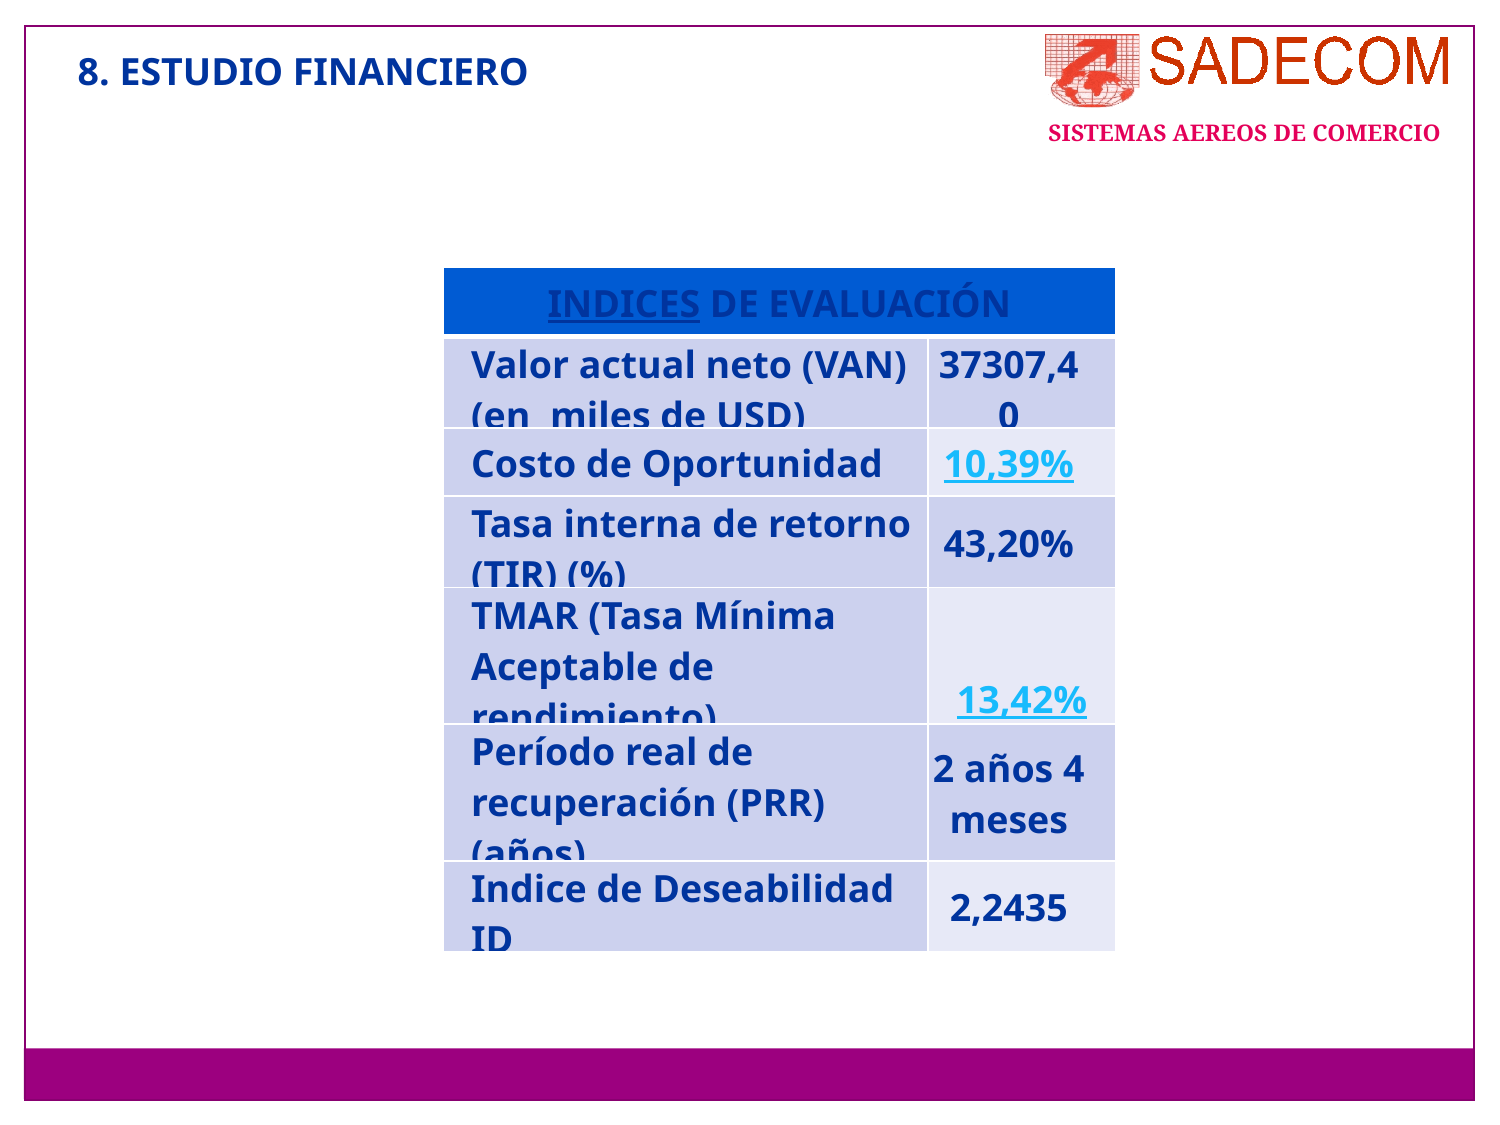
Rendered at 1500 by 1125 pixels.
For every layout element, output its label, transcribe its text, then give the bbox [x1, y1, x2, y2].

table_cell 10,39% [929, 429, 1115, 495]
table_cell Costo de Oportunidad [444, 429, 927, 495]
table_cell TMAR (Tasa Mínima Aceptable de rendimiento) [444, 588, 927, 723]
table_cell Valor actual neto (VAN) (en miles de USD) [444, 339, 927, 427]
text_box SISTEMAS AEREOS DE COMERCIO [1033, 111, 1500, 154]
table_cell 43,20% [929, 497, 1115, 587]
table_cell 2,2435 [929, 862, 1115, 951]
table_cell Tasa interna de retorno (TIR) (%) [444, 497, 927, 587]
table_header INDICES DE EVALUACIÓN [444, 268, 1115, 334]
table_cell Período real de recuperación (PRR) (años) [444, 725, 927, 860]
table_cell 13,42% [929, 588, 1115, 723]
table_cell 37307,40 [929, 339, 1115, 427]
table_cell Indice de Deseabilidad ID [444, 862, 927, 951]
text_box 8. ESTUDIO FINANCIERO [62, 40, 559, 101]
table_cell 2 años 4 meses [929, 725, 1115, 860]
picture [1045, 33, 1459, 108]
